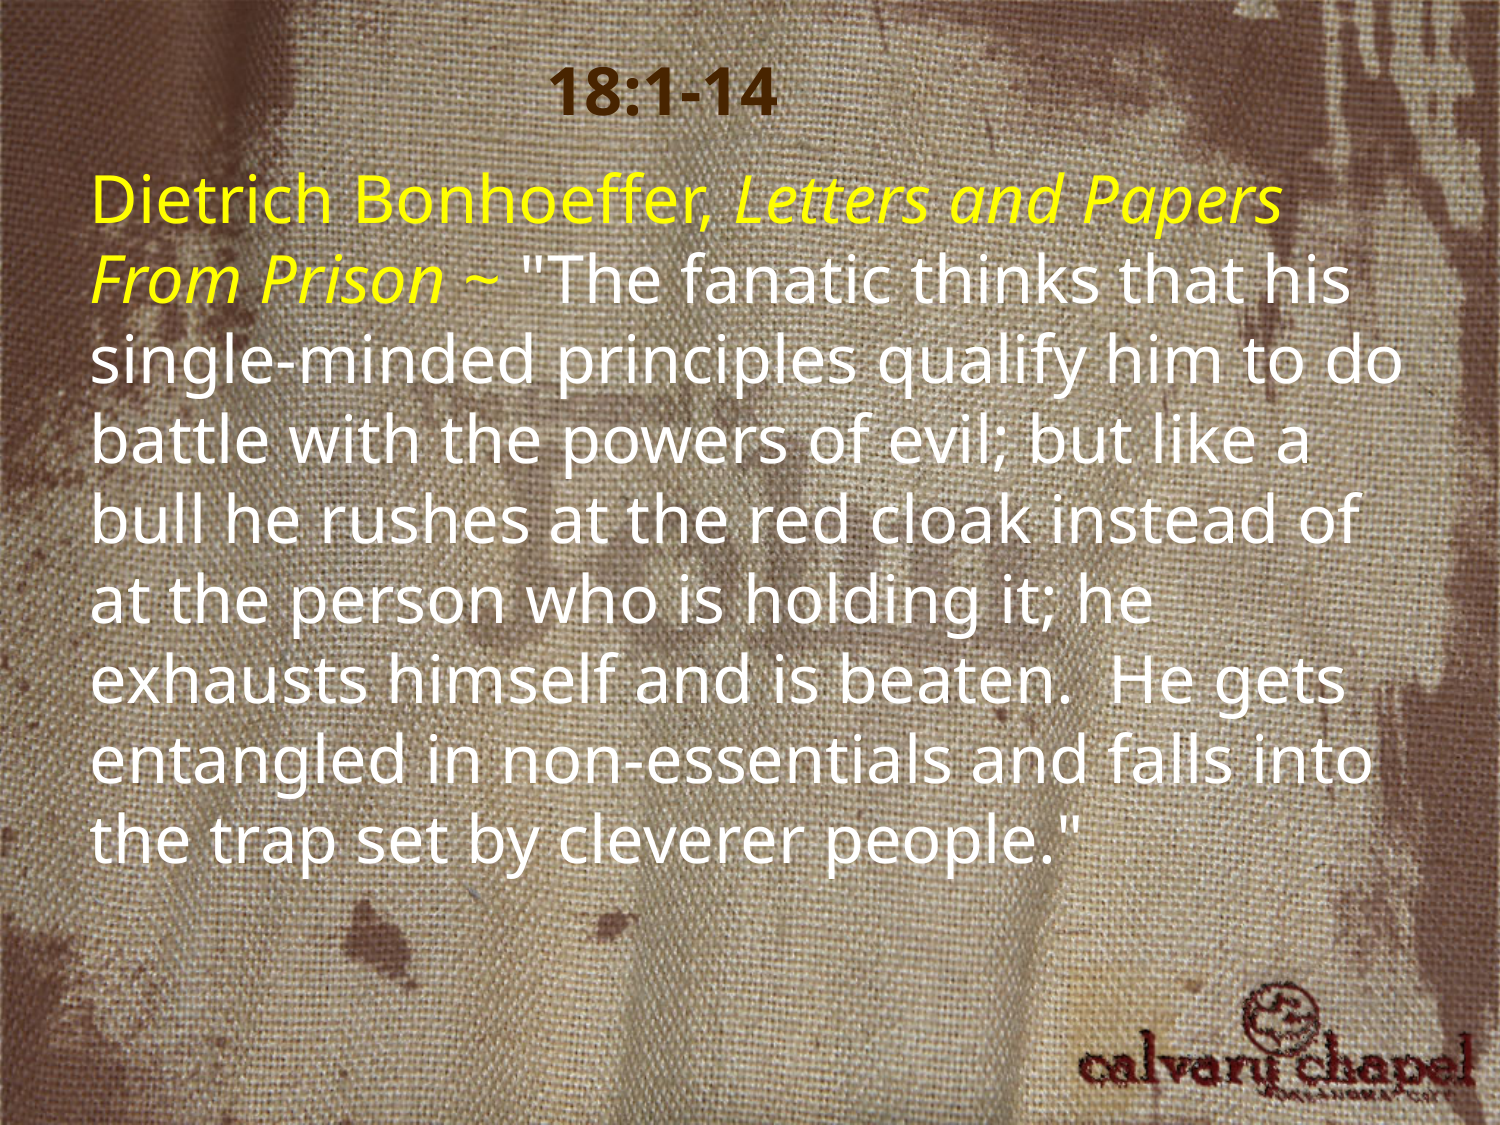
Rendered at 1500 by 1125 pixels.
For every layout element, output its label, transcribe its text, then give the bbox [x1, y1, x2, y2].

text_box Dietrich Bonhoeffer, Letters and Papers From Prison ~ "The fanatic thinks that his single-minded principles qualify him to do battle with the powers of evil; but like a bull he rushes at the red cloak instead of at the person who is holding it; he exhausts himself and is beaten. He gets entangled in non-essentials and falls into the trap set by cleverer people." [74, 149, 1425, 885]
picture [0, 0, 1500, 1125]
text_box 18:1-14 [312, 41, 1013, 137]
